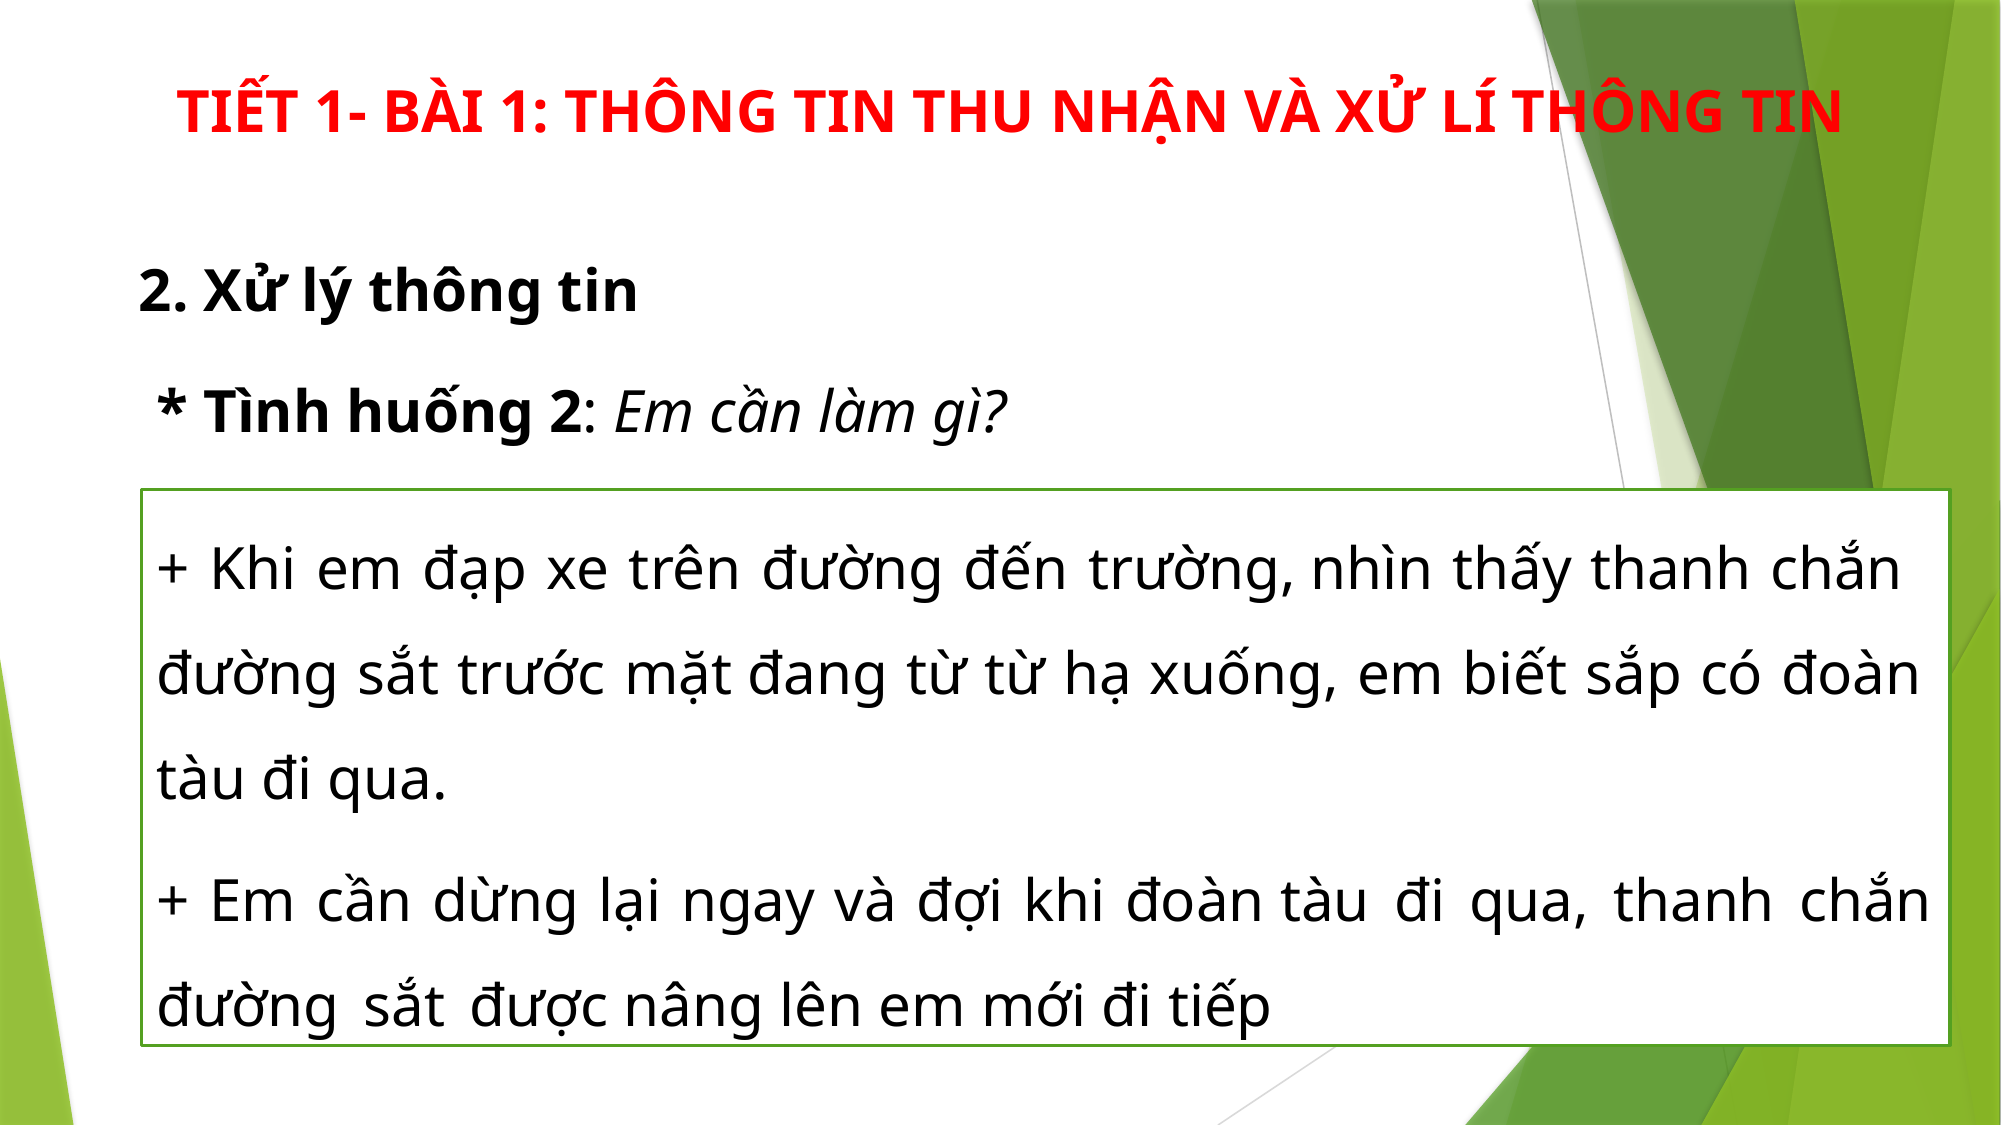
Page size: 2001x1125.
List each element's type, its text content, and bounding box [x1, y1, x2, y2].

text_box 2. Xử lý thông tin [124, 210, 655, 331]
text_box * Tình huống 2: Em cần làm gì? [141, 331, 1881, 452]
text_box + Khi em đạp xe trên đường đến trường, nhìn thấy thanh chắn đường sắt trước mặt đang từ từ hạ xuống, em biết sắp có đoàn tàu đi qua. + Em cần dừng lại ngay và đợi khi đoàn tàu đi qua, thanh chắn đường sắt được nâng lên em mới đi tiếp [140, 488, 1952, 1047]
text_box TIẾT 1- BÀI 1: THÔNG TIN THU NHẬN VÀ XỬ LÍ THÔNG TIN [162, 32, 1861, 152]
